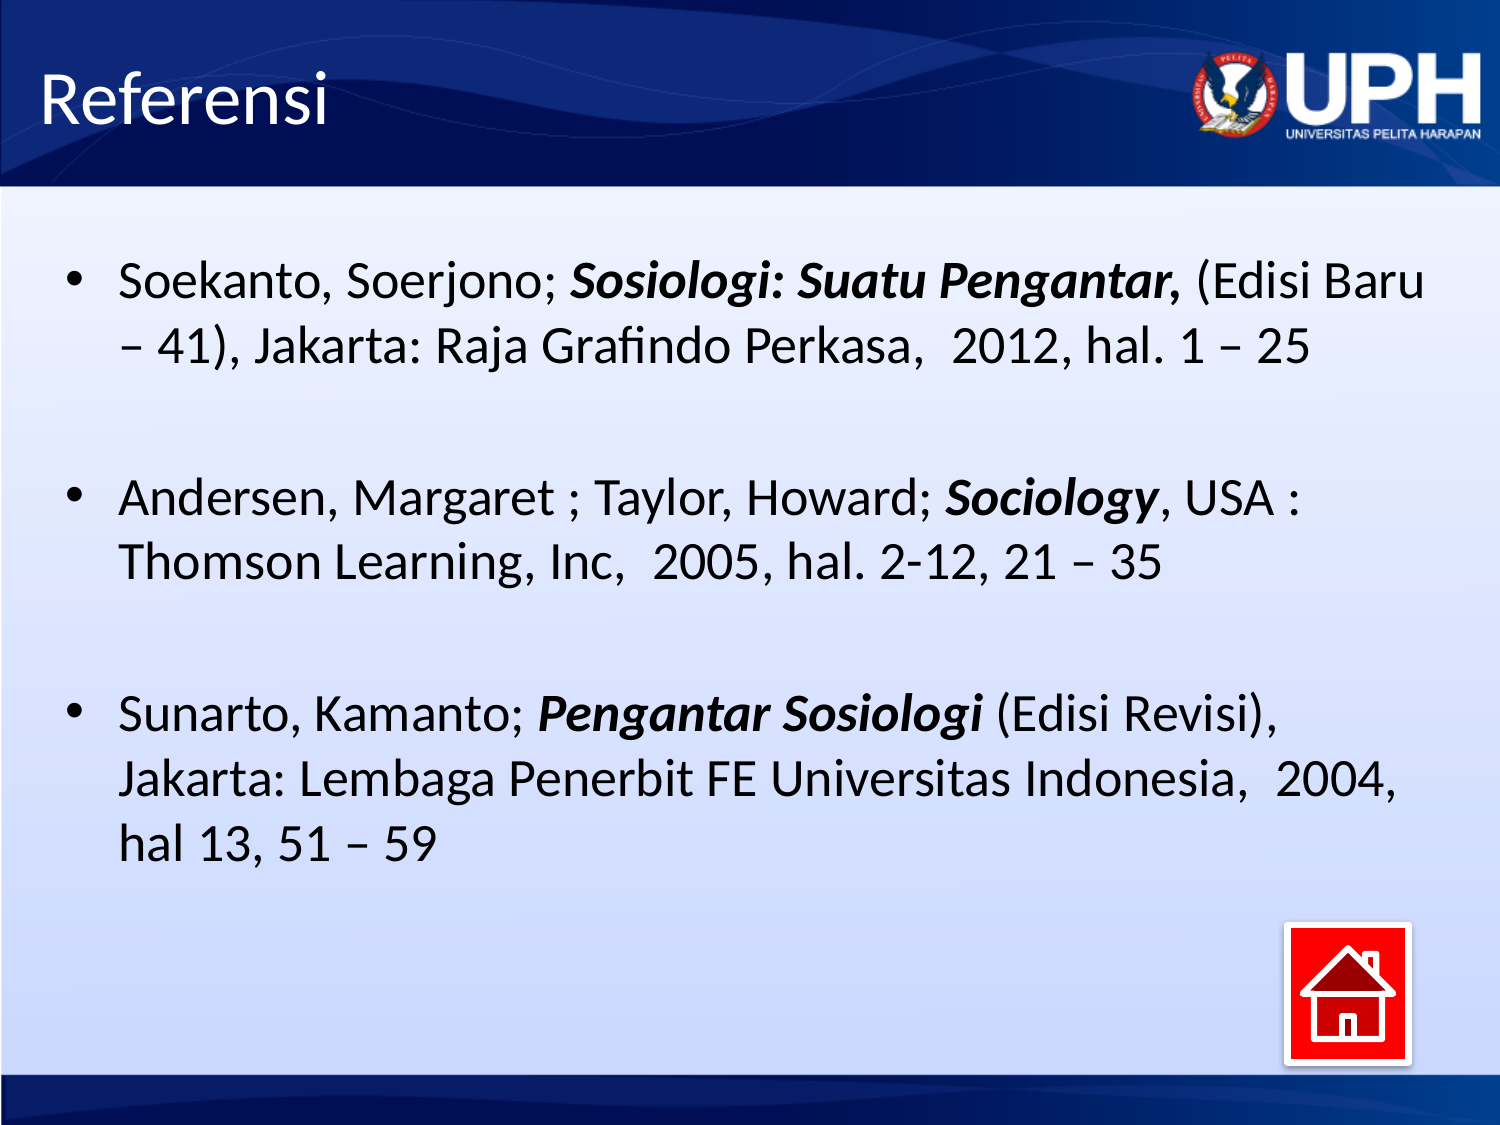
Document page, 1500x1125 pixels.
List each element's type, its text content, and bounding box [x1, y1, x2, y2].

picture [0, 0, 1500, 1125]
list Soekanto, Soerjono; Sosiologi: Suatu Pengantar, (Edisi Baru – 41), Jakarta: Raja Grafindo Perkasa, 2012, hal. 1 – 25 Andersen, Margaret ; Taylor, Howard; Sociology, USA : Thomson Learning, Inc, 2005, hal. 2-12, 21 – 35 Sunarto, Kamanto; Pengantar Sosiologi (Edisi Revisi), Jakarta: Lembaga Penerbit FE Universitas Indonesia, 2004, hal 13, 51 – 59 [50, 237, 1450, 1025]
title Referensi [24, 12, 1175, 175]
text_box [1284, 922, 1412, 1066]
